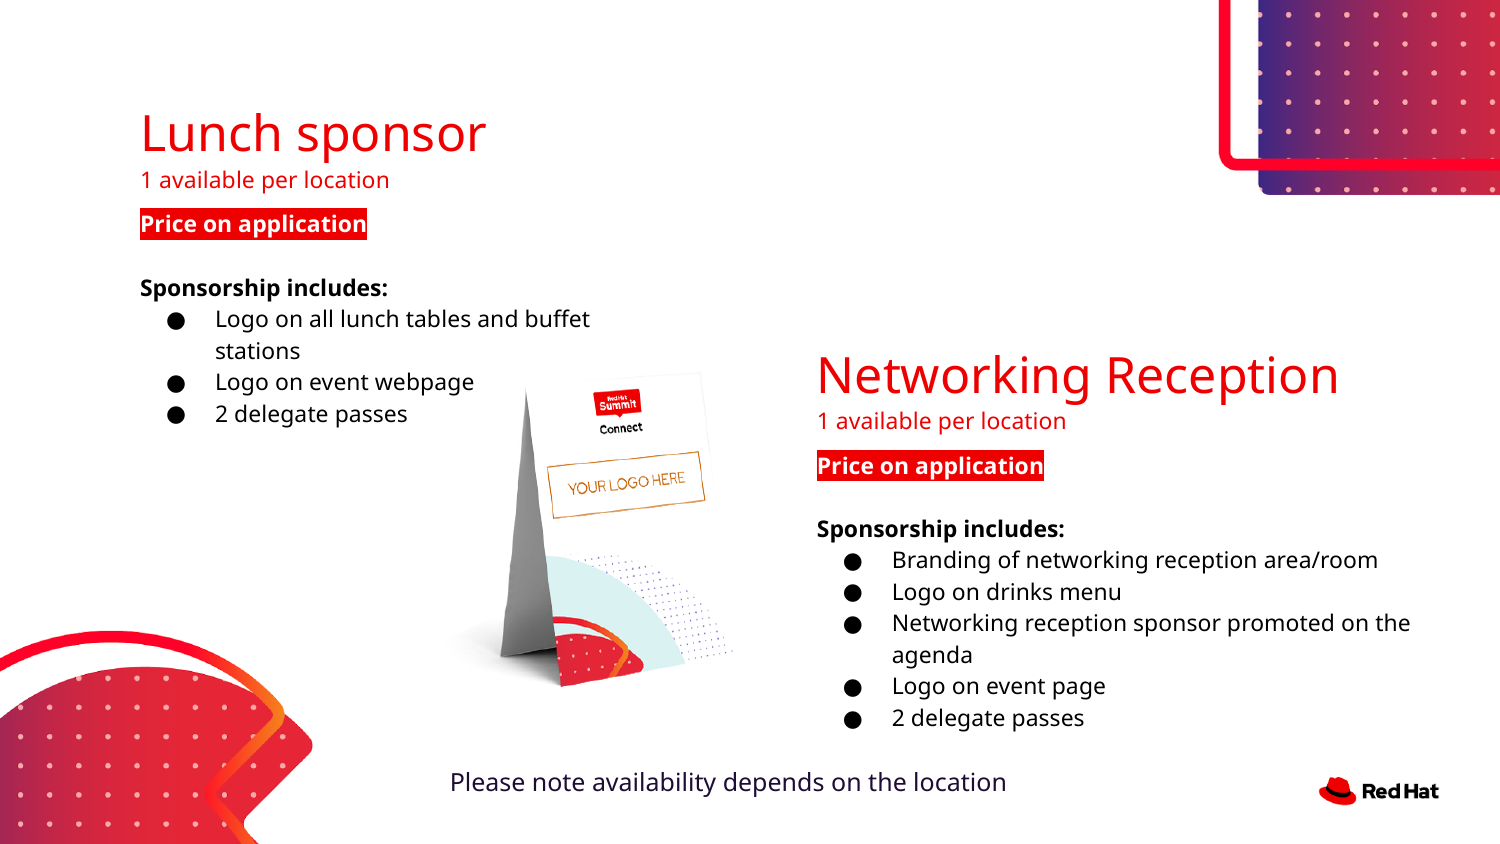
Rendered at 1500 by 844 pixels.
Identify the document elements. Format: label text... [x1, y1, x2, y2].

text_box Networking Reception 1 available per location Price on application Sponsorship includes: Branding of networking reception area/room Logo on drinks menu Networking reception sponsor promoted on the agenda Logo on event page 2 delegate passes [817, 334, 1448, 659]
text_box Please note availability depends on the location [434, 751, 1148, 799]
picture [0, 0, 1500, 844]
text_box Lunch sponsor 1 available per location Price on application Sponsorship includes: Logo on all lunch tables and buffet stations Logo on event webpage 2 delegate passes [139, 92, 660, 418]
text_box [71, 63, 610, 155]
